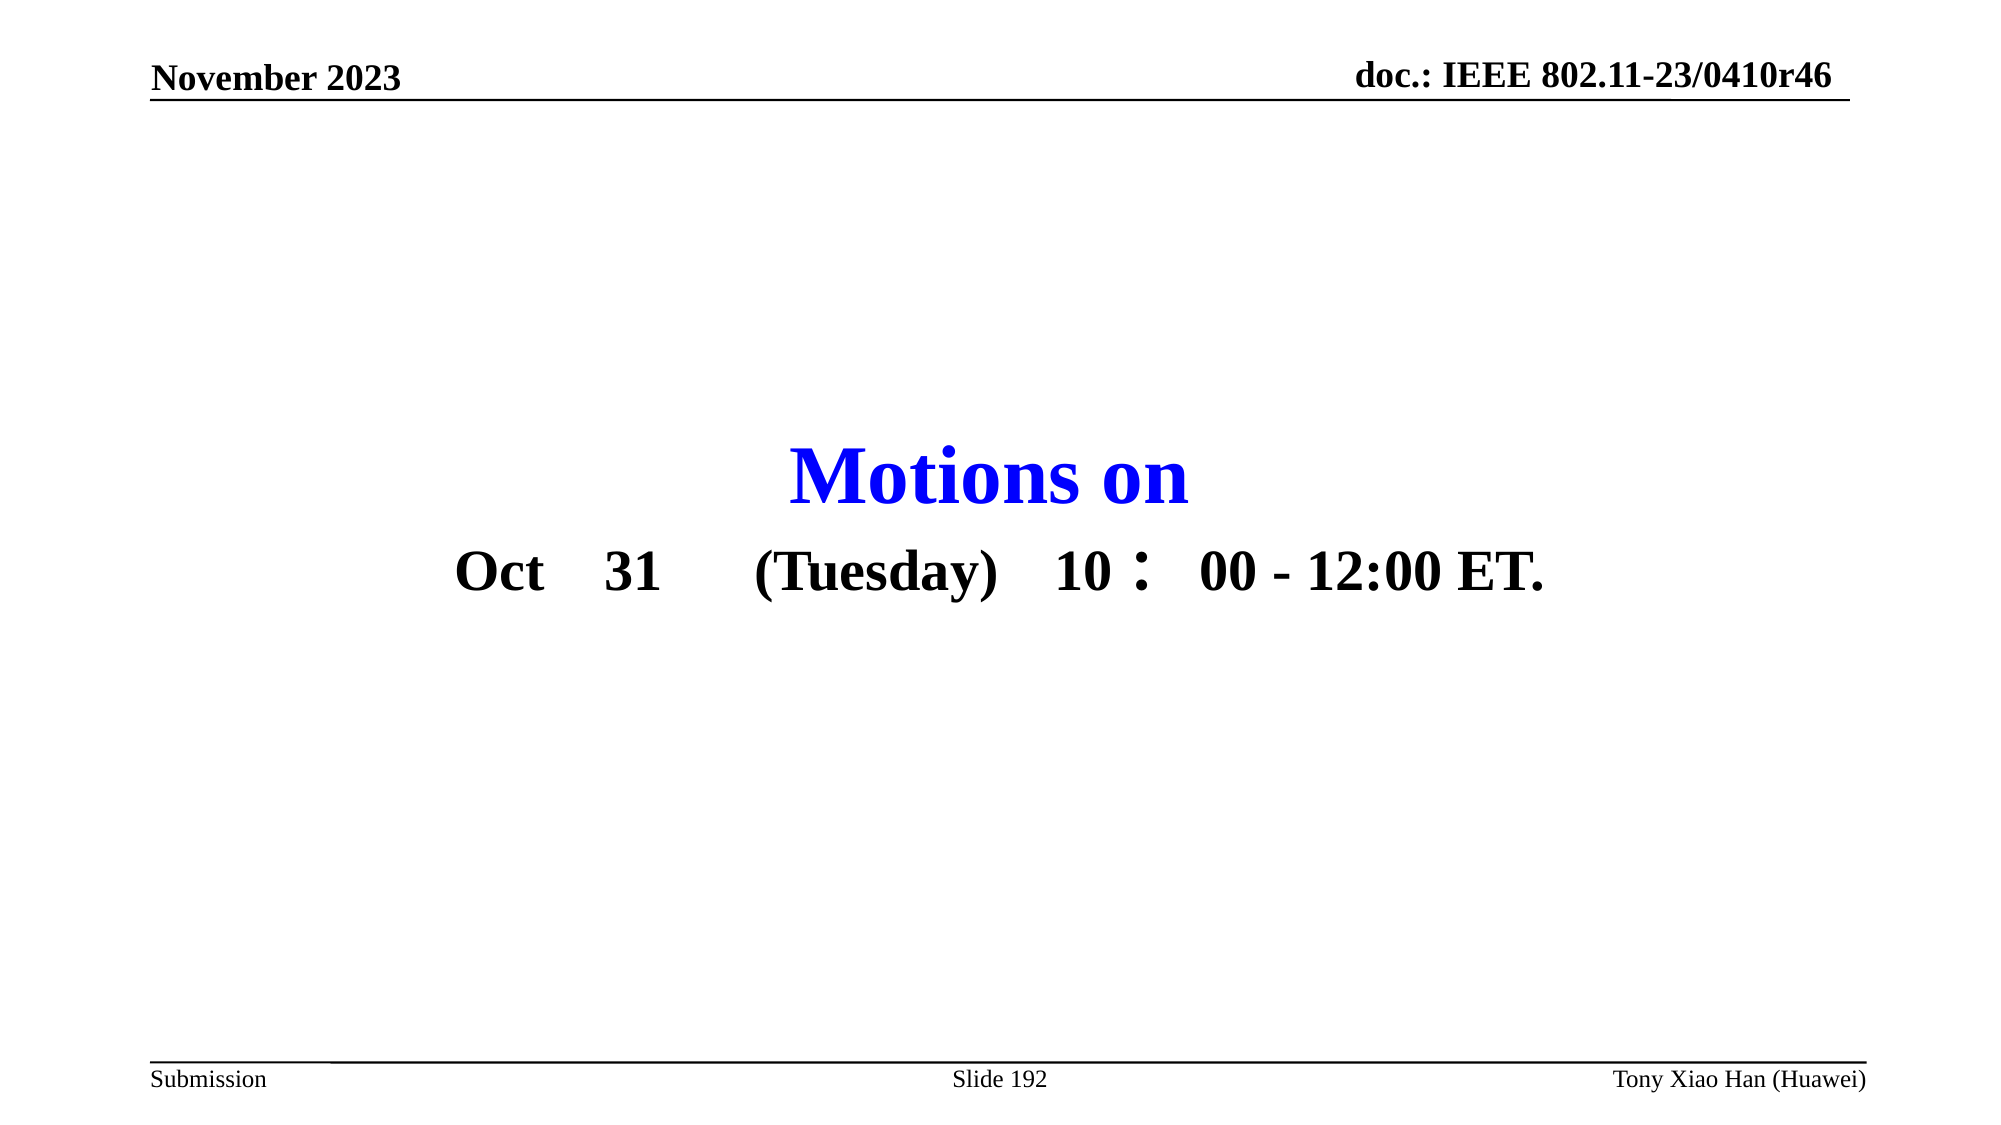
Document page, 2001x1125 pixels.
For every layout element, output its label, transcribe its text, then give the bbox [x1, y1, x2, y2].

text_box Motions on Oct 31 (Tuesday) 10：00 - 12:00 ET. [362, 412, 1638, 950]
